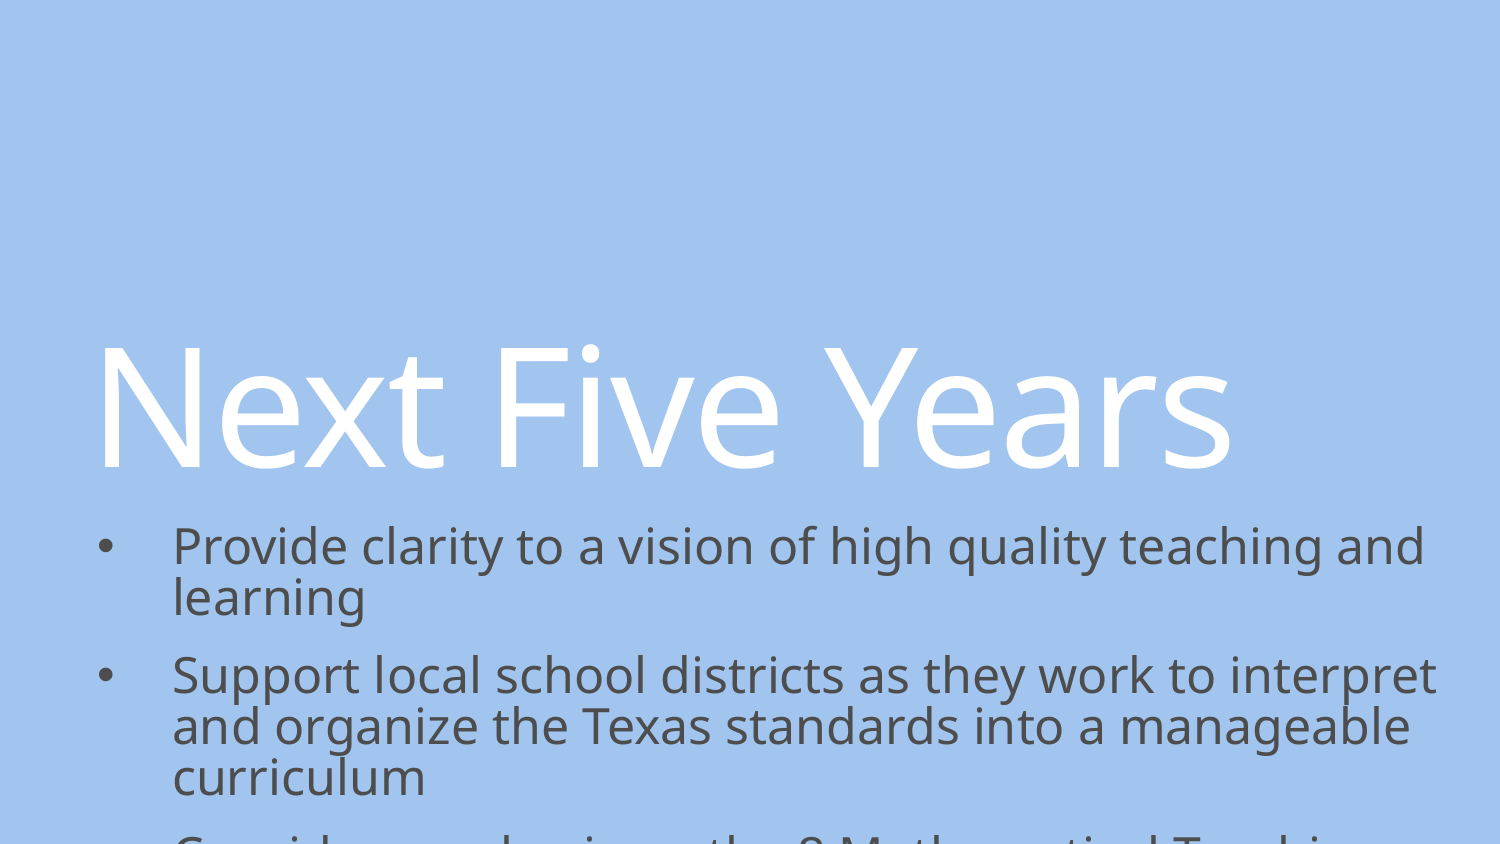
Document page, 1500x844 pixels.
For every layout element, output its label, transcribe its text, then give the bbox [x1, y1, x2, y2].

title Next Five Years [74, 94, 1401, 508]
subtitle Provide clarity to a vision of high quality teaching and learning Support local school districts as they work to interpret and organize the Texas standards into a manageable curriculum Consider emphasis on the 8 Mathematical Teaching Practices [82, 516, 1500, 719]
